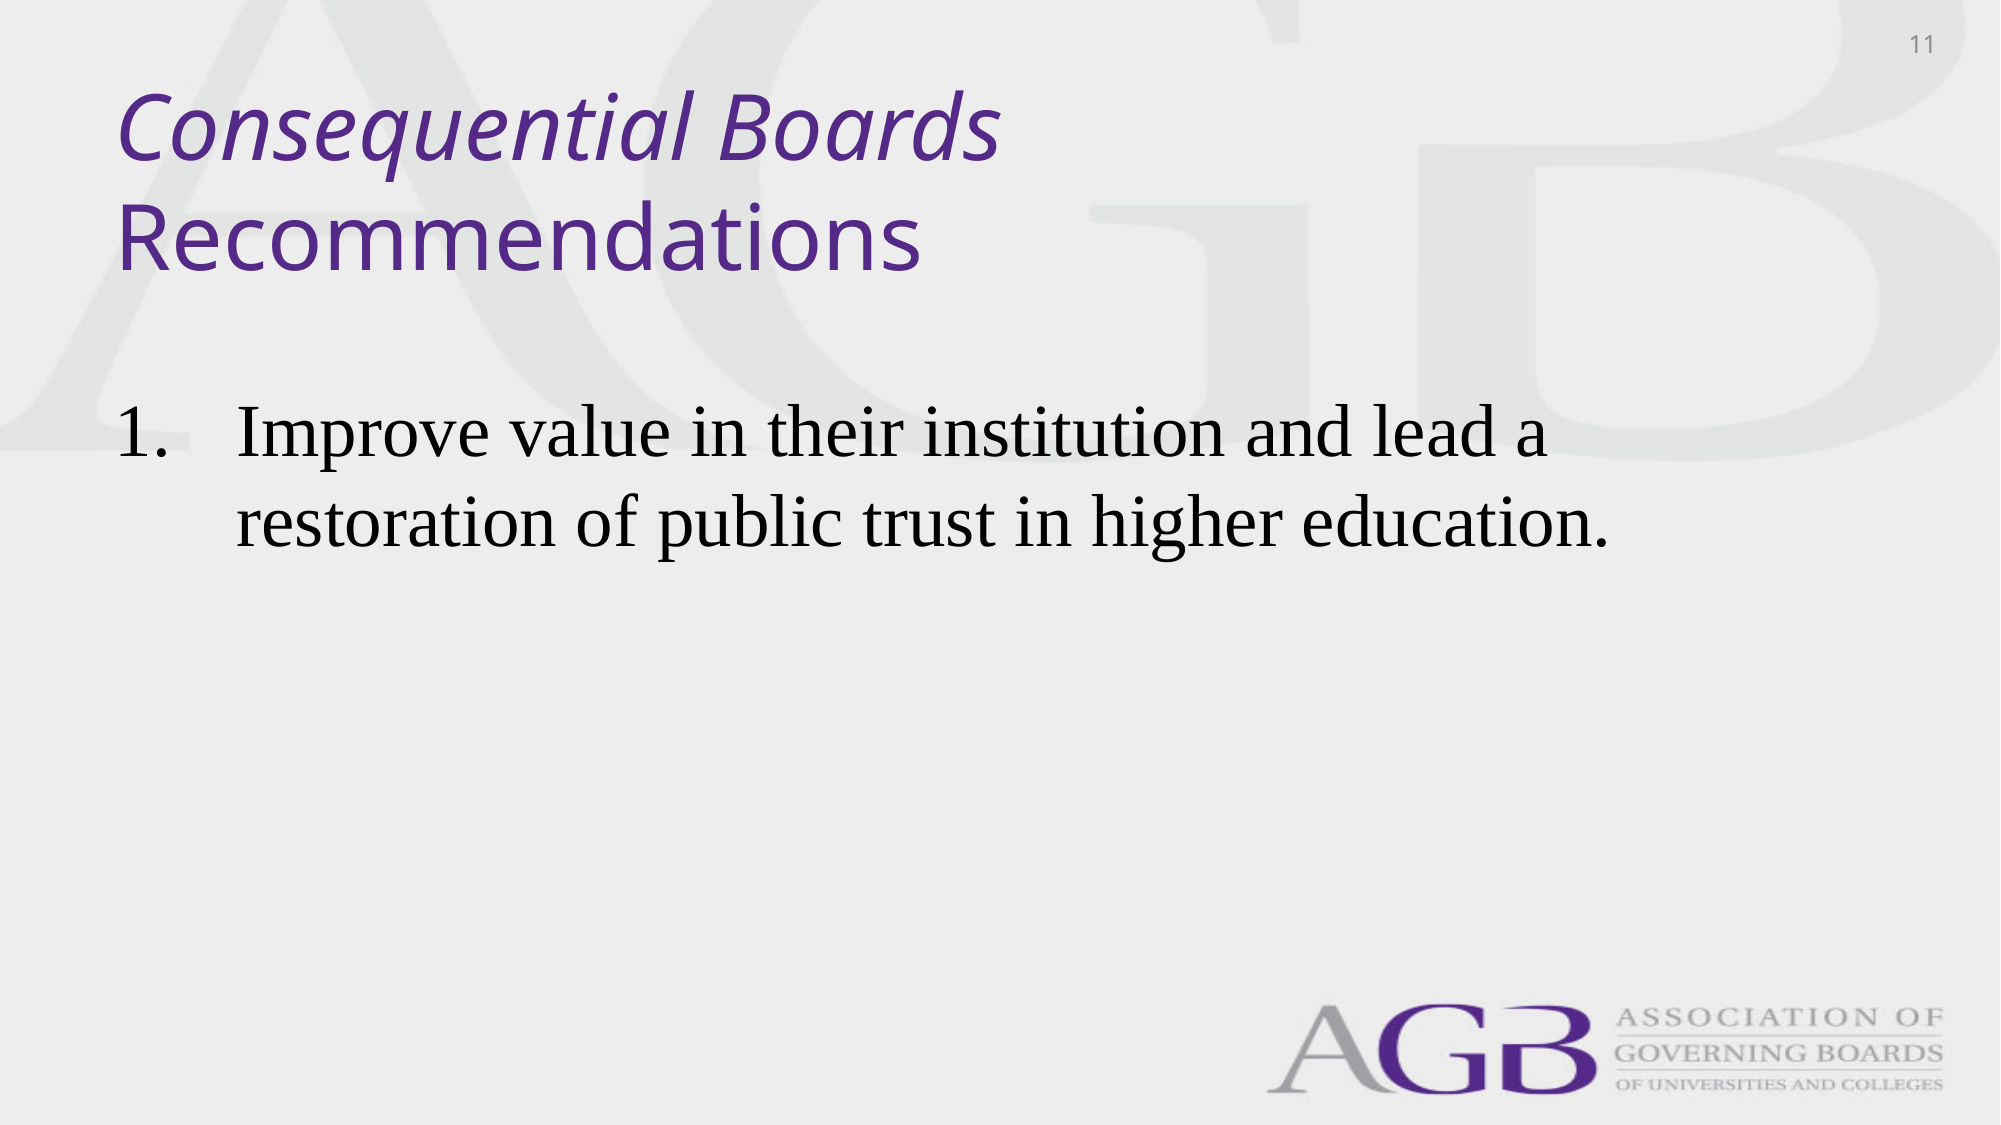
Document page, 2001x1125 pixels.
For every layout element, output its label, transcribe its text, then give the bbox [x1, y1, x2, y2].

title Consequential Boards Recommendations [99, 58, 1841, 300]
subtitle Improve value in their institution and lead a restoration of public trust in higher education. [99, 374, 1800, 881]
picture [0, 0, 2001, 1125]
slide_number 11 [1485, 15, 1953, 75]
